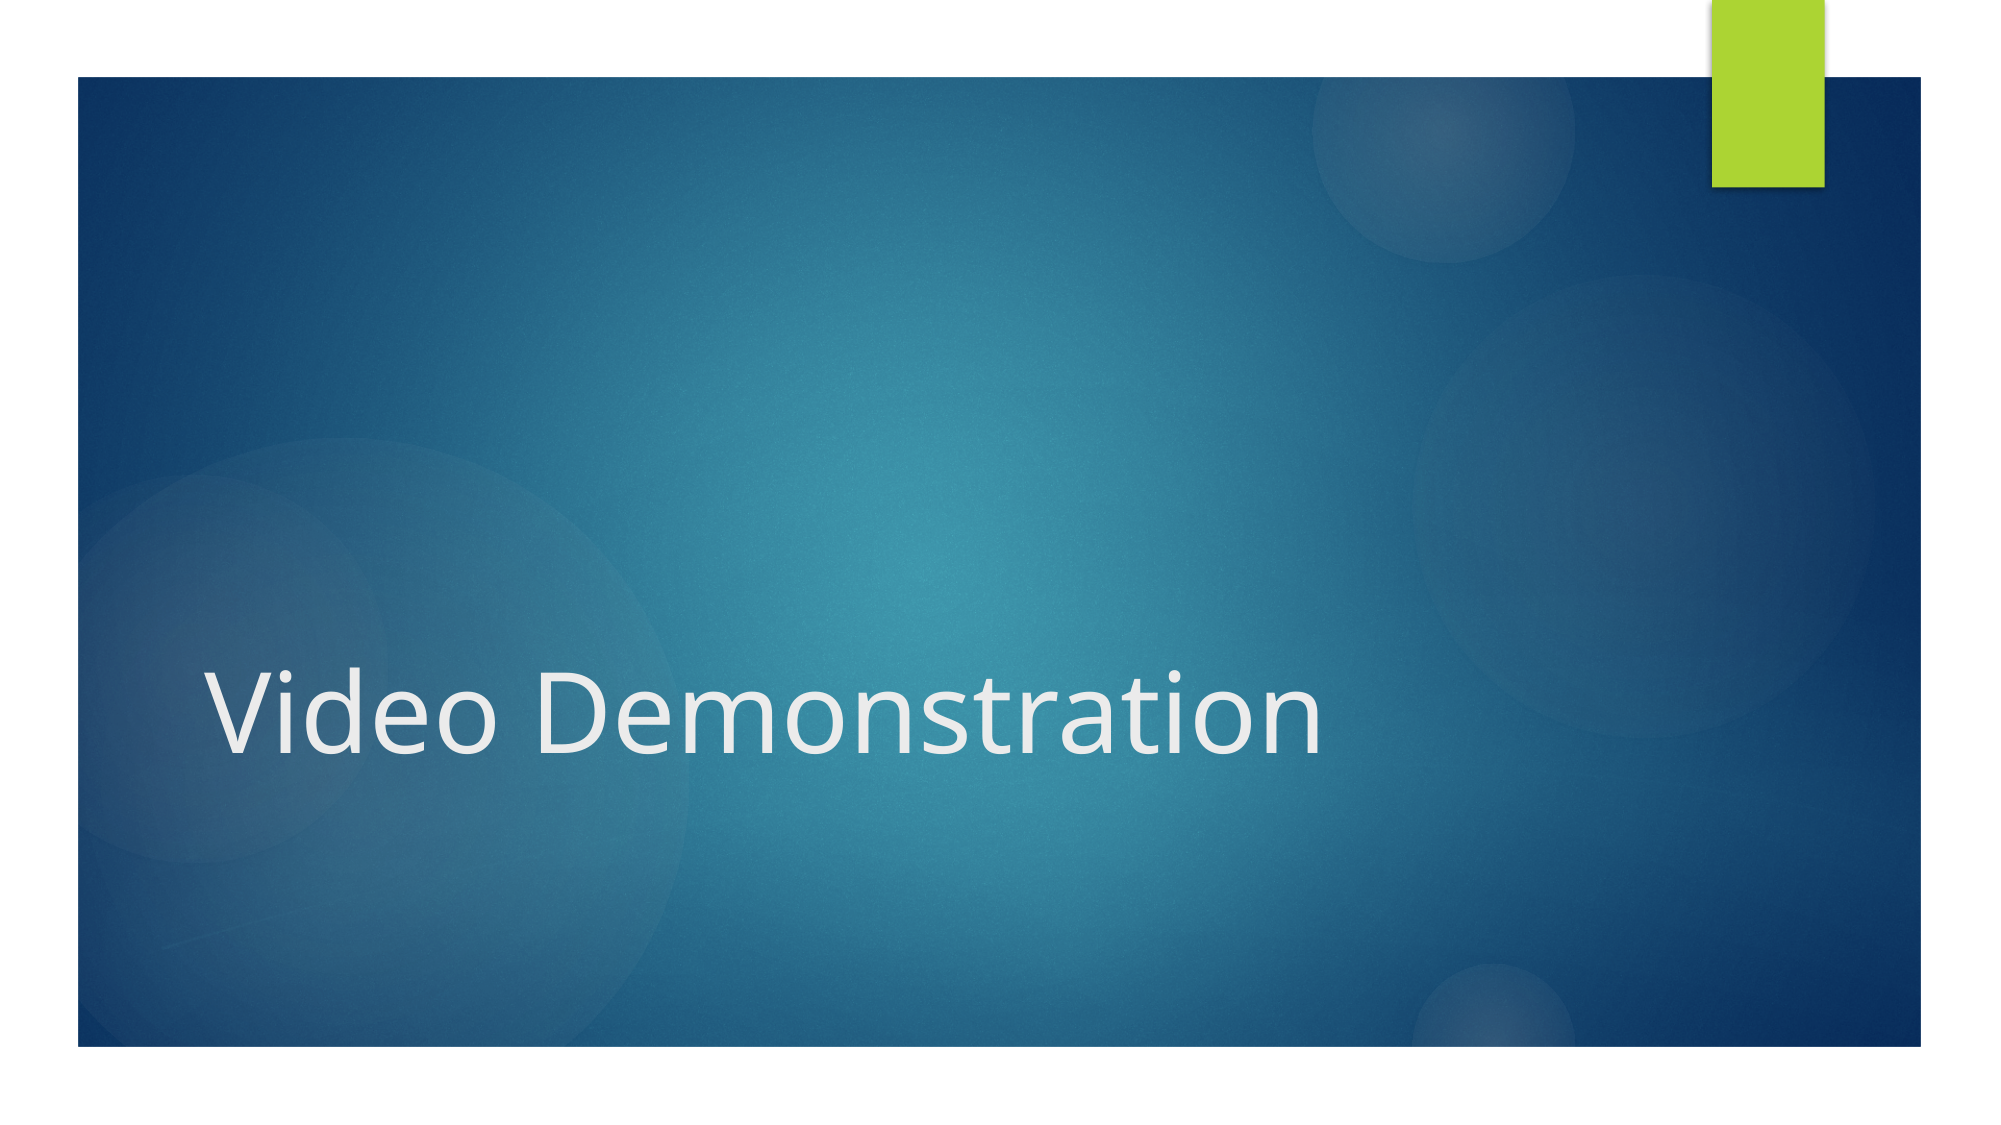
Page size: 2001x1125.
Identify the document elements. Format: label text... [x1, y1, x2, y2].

title Video Demonstration [189, 344, 1638, 784]
